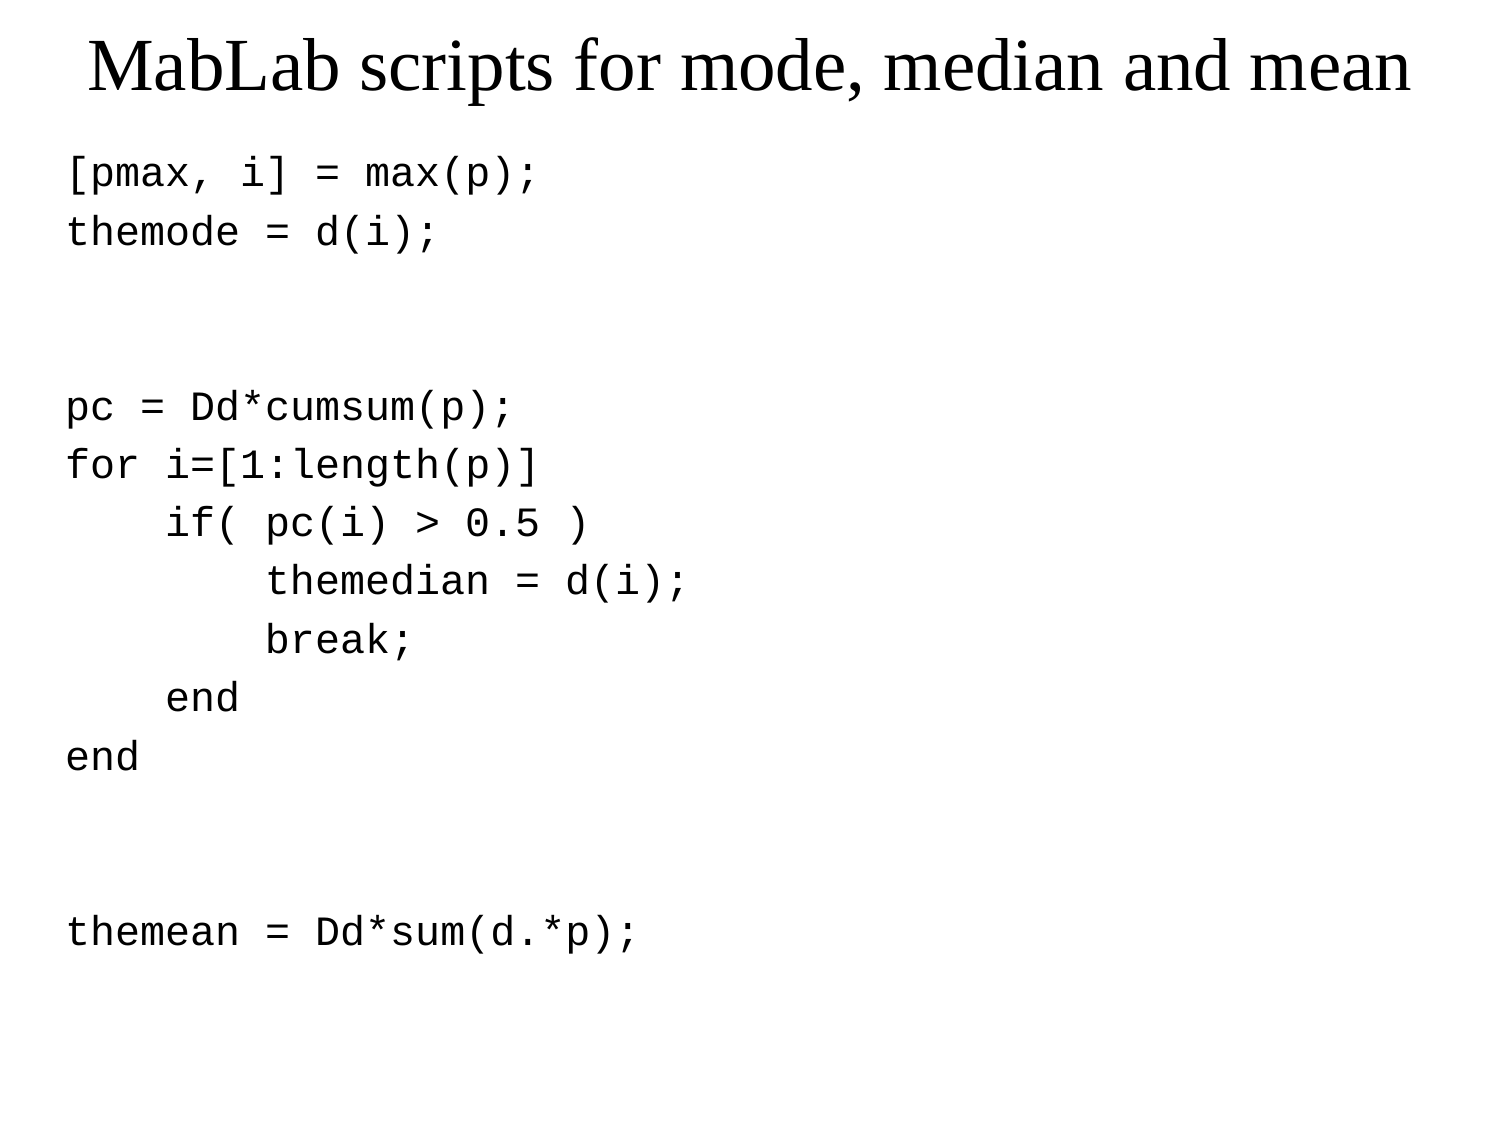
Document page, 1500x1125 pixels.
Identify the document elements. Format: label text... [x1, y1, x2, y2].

title MabLab scripts for mode, median and mean [0, 0, 1500, 121]
list [pmax, i] = max(p); themode = d(i); pc = Dd*cumsum(p); for i=[1:length(p)] if( pc(i) > 0.5 ) themedian = d(i); break; end end themean = Dd*sum(d.*p); [49, 137, 1438, 1063]
